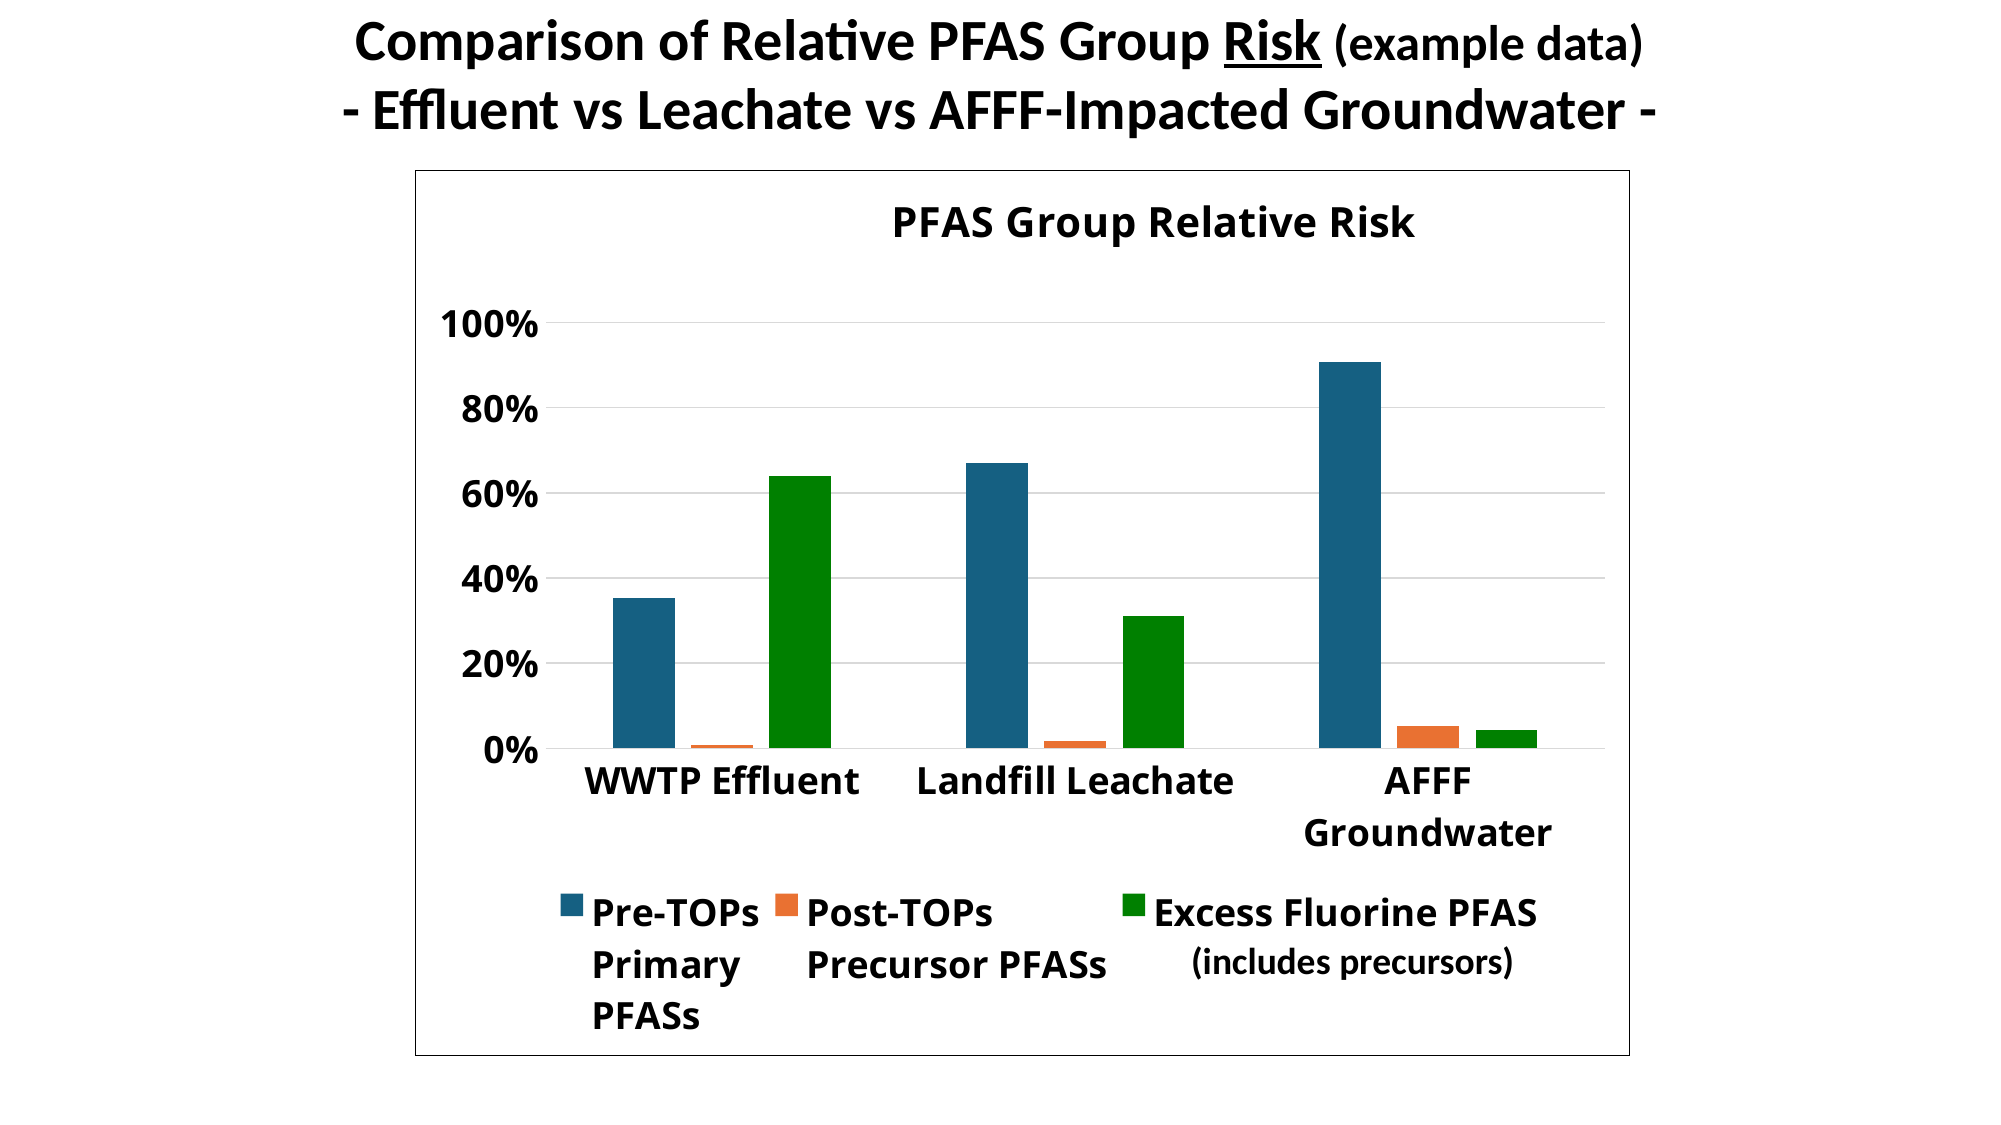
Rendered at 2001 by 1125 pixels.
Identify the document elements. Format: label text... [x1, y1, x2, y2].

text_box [415, 170, 1630, 1056]
text_box Comparison of Relative PFAS Group Risk (example data) - Effluent vs Leachate vs AFFF-Impacted Groundwater - [262, 13, 1737, 130]
